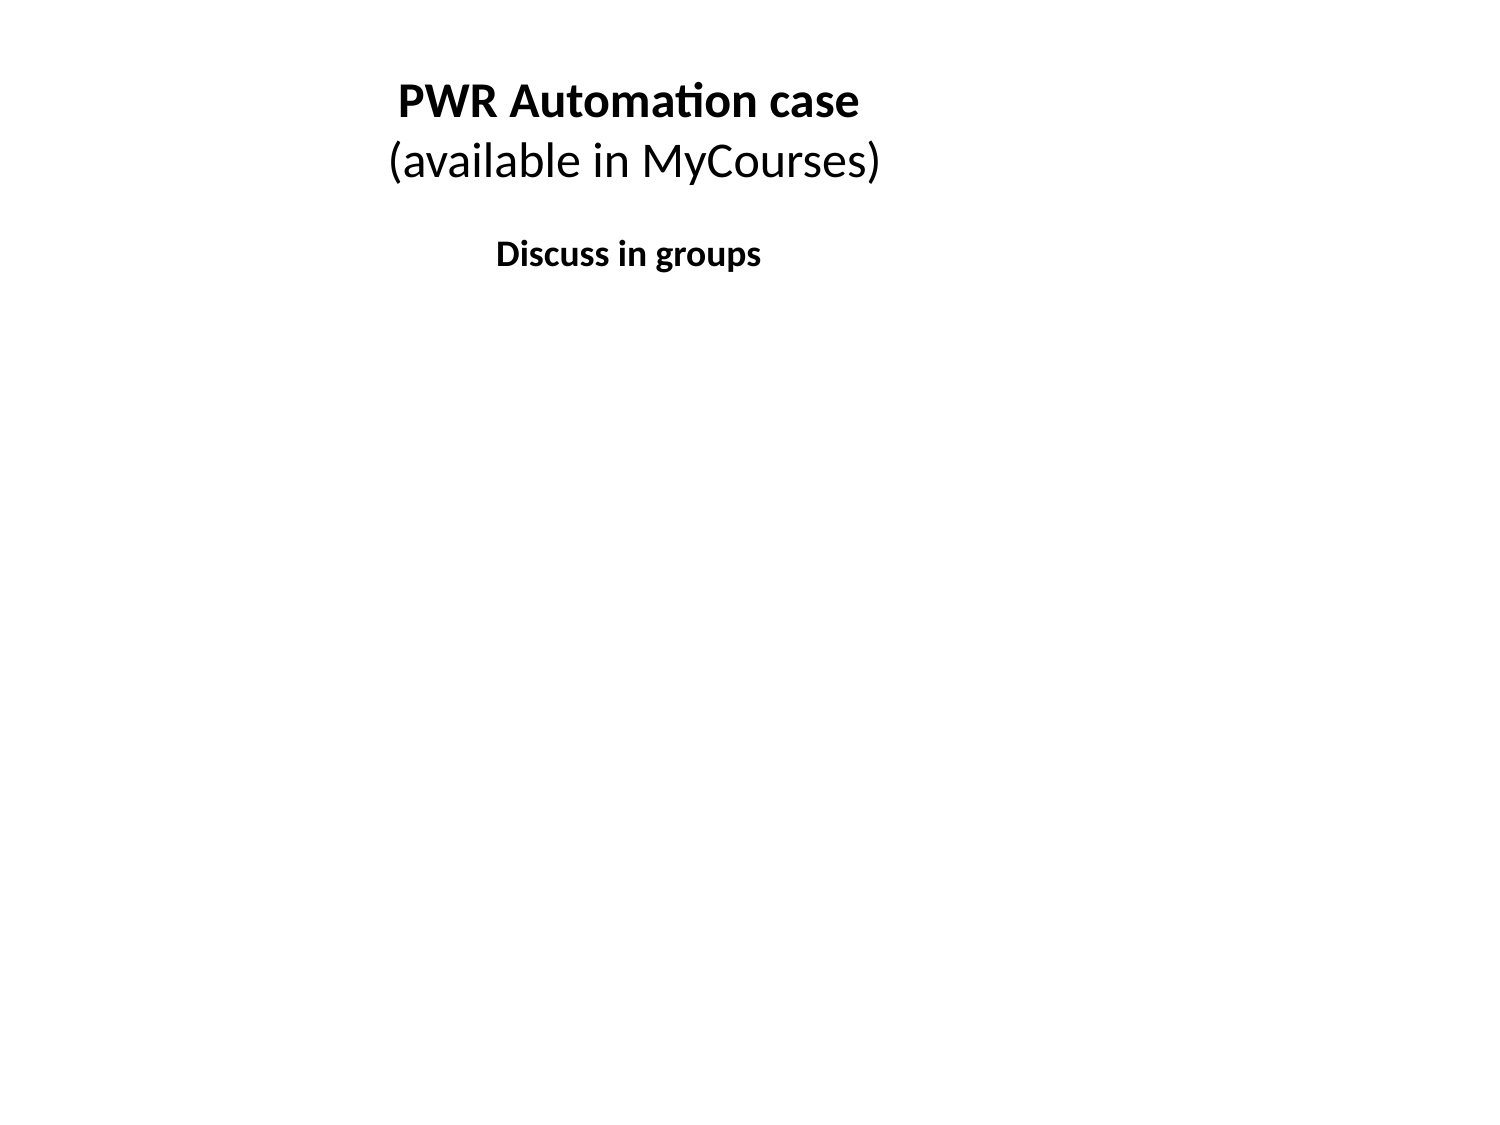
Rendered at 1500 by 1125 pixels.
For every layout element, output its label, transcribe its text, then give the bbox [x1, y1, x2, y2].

text_box Discuss in groups [144, 221, 1114, 282]
text_box PWR Automation case (available in MyCourses) [297, 60, 972, 195]
